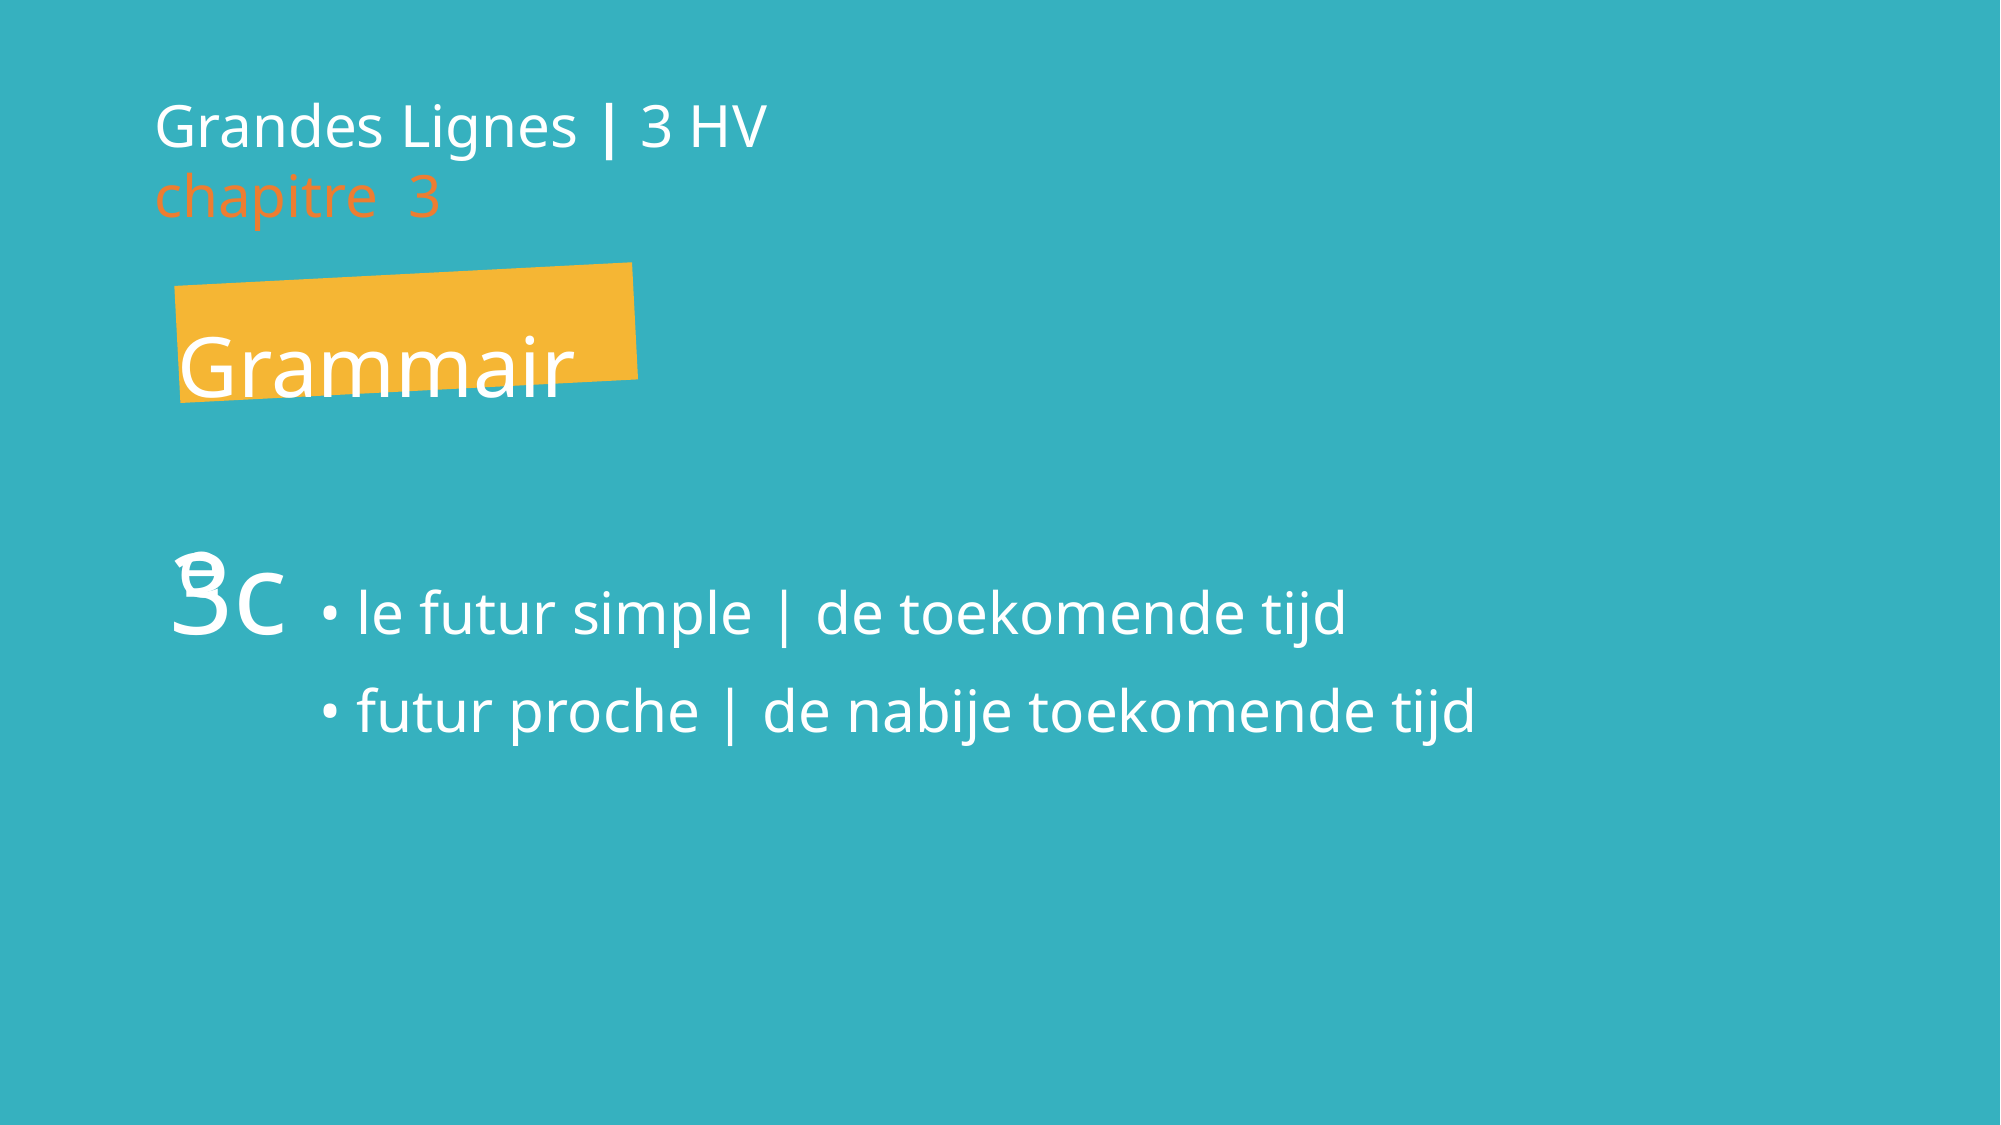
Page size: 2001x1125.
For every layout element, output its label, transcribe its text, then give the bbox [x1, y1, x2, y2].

text_box Grammaire [163, 237, 634, 514]
text_box 3c • le futur simple | de toekomende tijd • futur proche | de nabije toekomende tijd [154, 514, 2000, 1125]
text_box Grandes Lignes | 3 HV chapitre 3 [139, 82, 783, 237]
text_box [634, 280, 640, 381]
